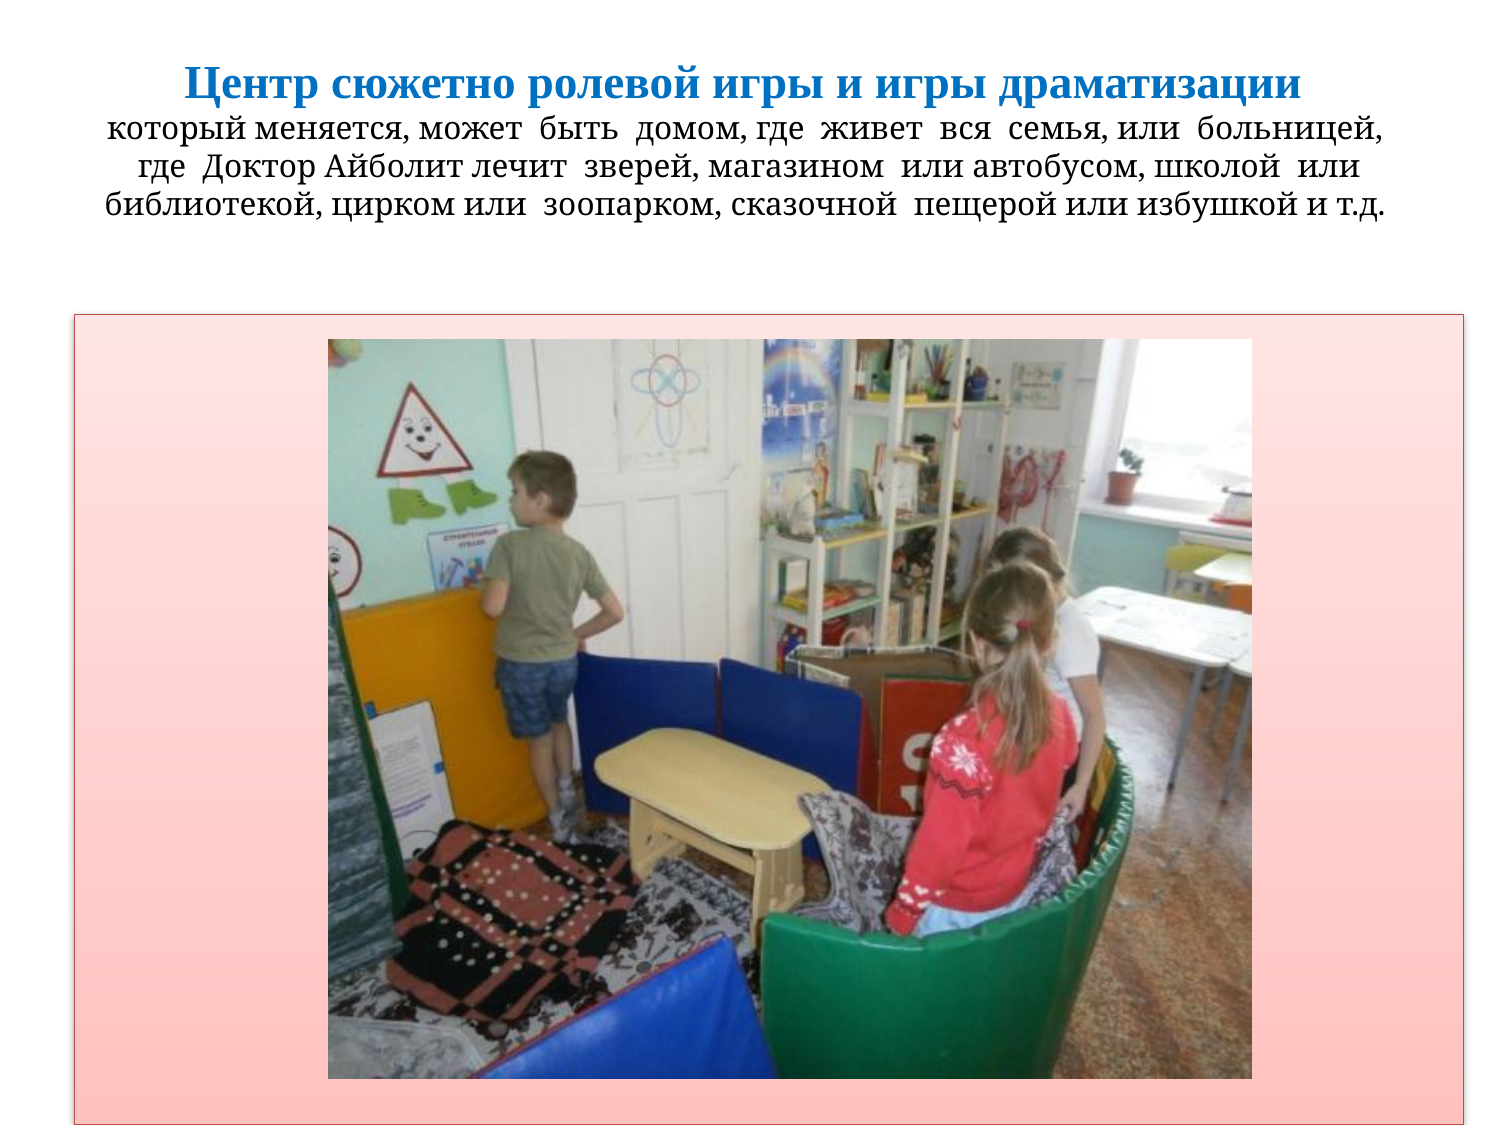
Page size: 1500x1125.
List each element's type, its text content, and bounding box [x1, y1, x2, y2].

picture [327, 339, 1252, 1079]
text_box [74, 314, 1464, 1125]
title Центр сюжетно ролевой игры и игры драматизации который меняется, может быть домом, где живет вся семья, или больницей, где Доктор Айболит лечит зверей, магазином или автобусом, школой или библиотекой, цирком или зоопарком, сказочной пещерой или избушкой и т.д. [74, 42, 1425, 231]
